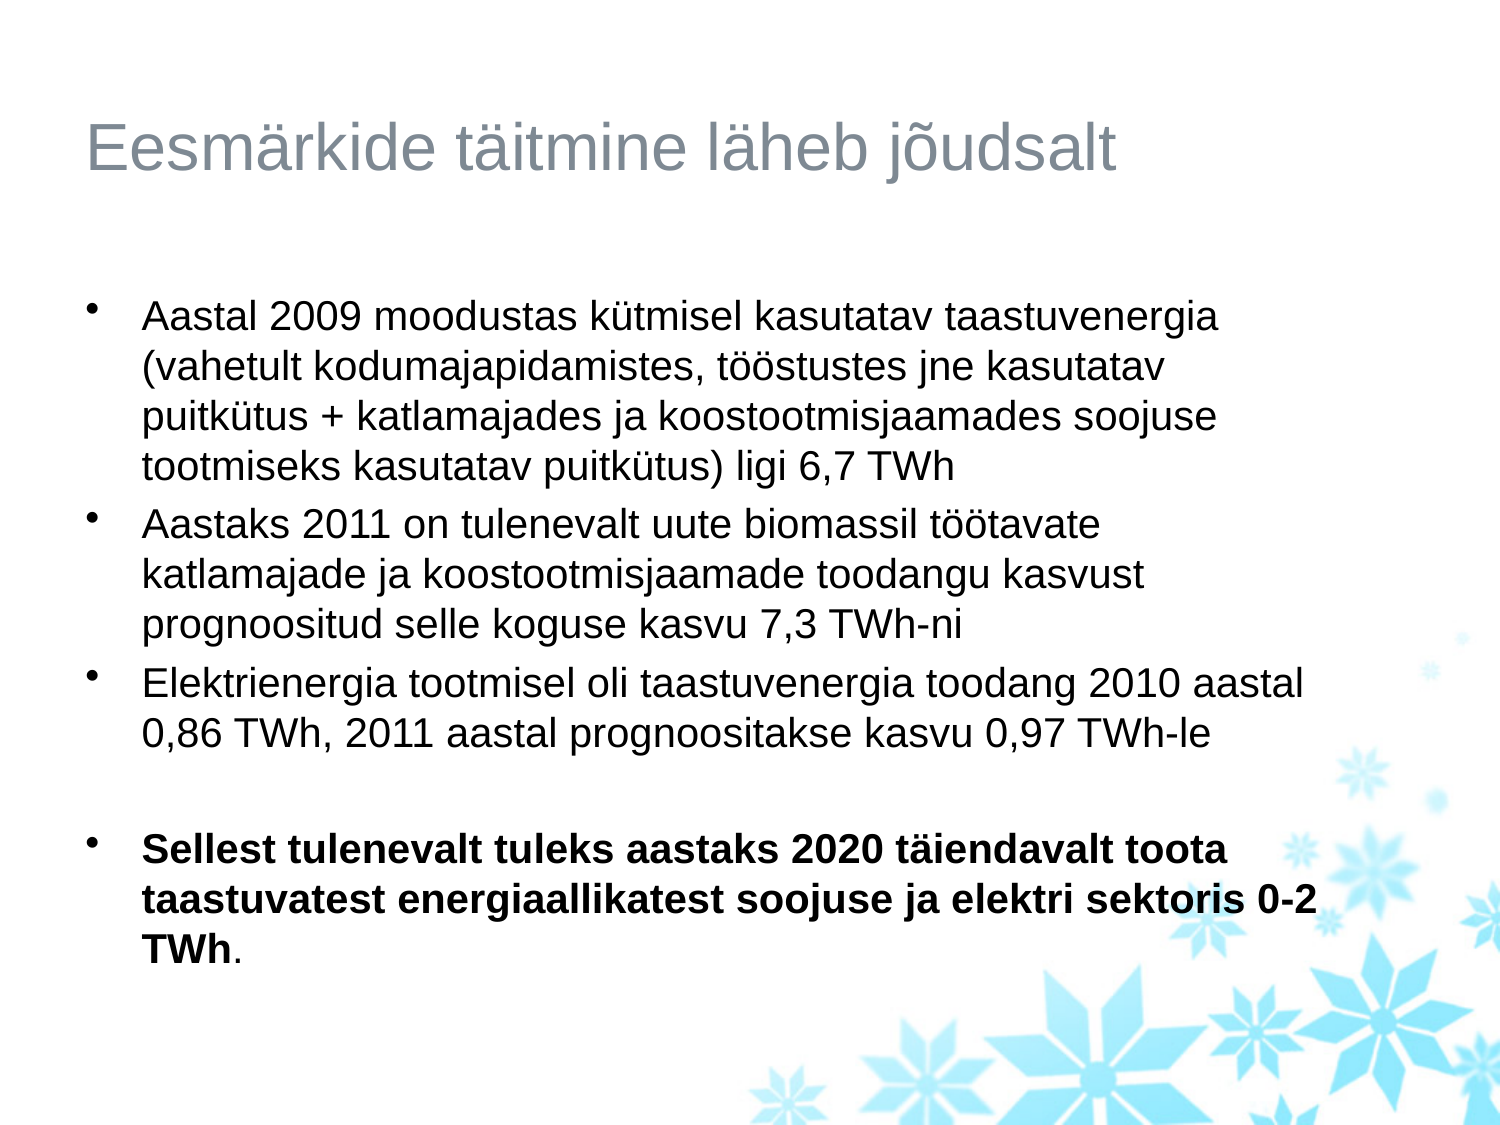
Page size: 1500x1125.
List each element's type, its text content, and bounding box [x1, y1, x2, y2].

list Aastal 2009 moodustas kütmisel kasutatav taastuvenergia (vahetult kodumajapidamistes, tööstustes jne kasutatav puitkütus + katlamajades ja koostootmisjaamades soojuse tootmiseks kasutatav puitkütus) ligi 6,7 TWh Aastaks 2011 on tulenevalt uute biomassil töötavate katlamajade ja koostootmisjaamade toodangu kasvust prognoositud selle koguse kasvu 7,3 TWh-ni Elektrienergia tootmisel oli taastuvenergia toodang 2010 aastal 0,86 TWh, 2011 aastal prognoositakse kasvu 0,97 TWh-le Sellest tulenevalt tuleks aastaks 2020 täiendavalt toota taastuvatest energiaallikatest soojuse ja elektri sektoris 0-2 TWh. [70, 281, 1346, 957]
title Eesmärkide täitmine läheb jõudsalt [70, 46, 1377, 241]
picture [0, 0, 1500, 1125]
